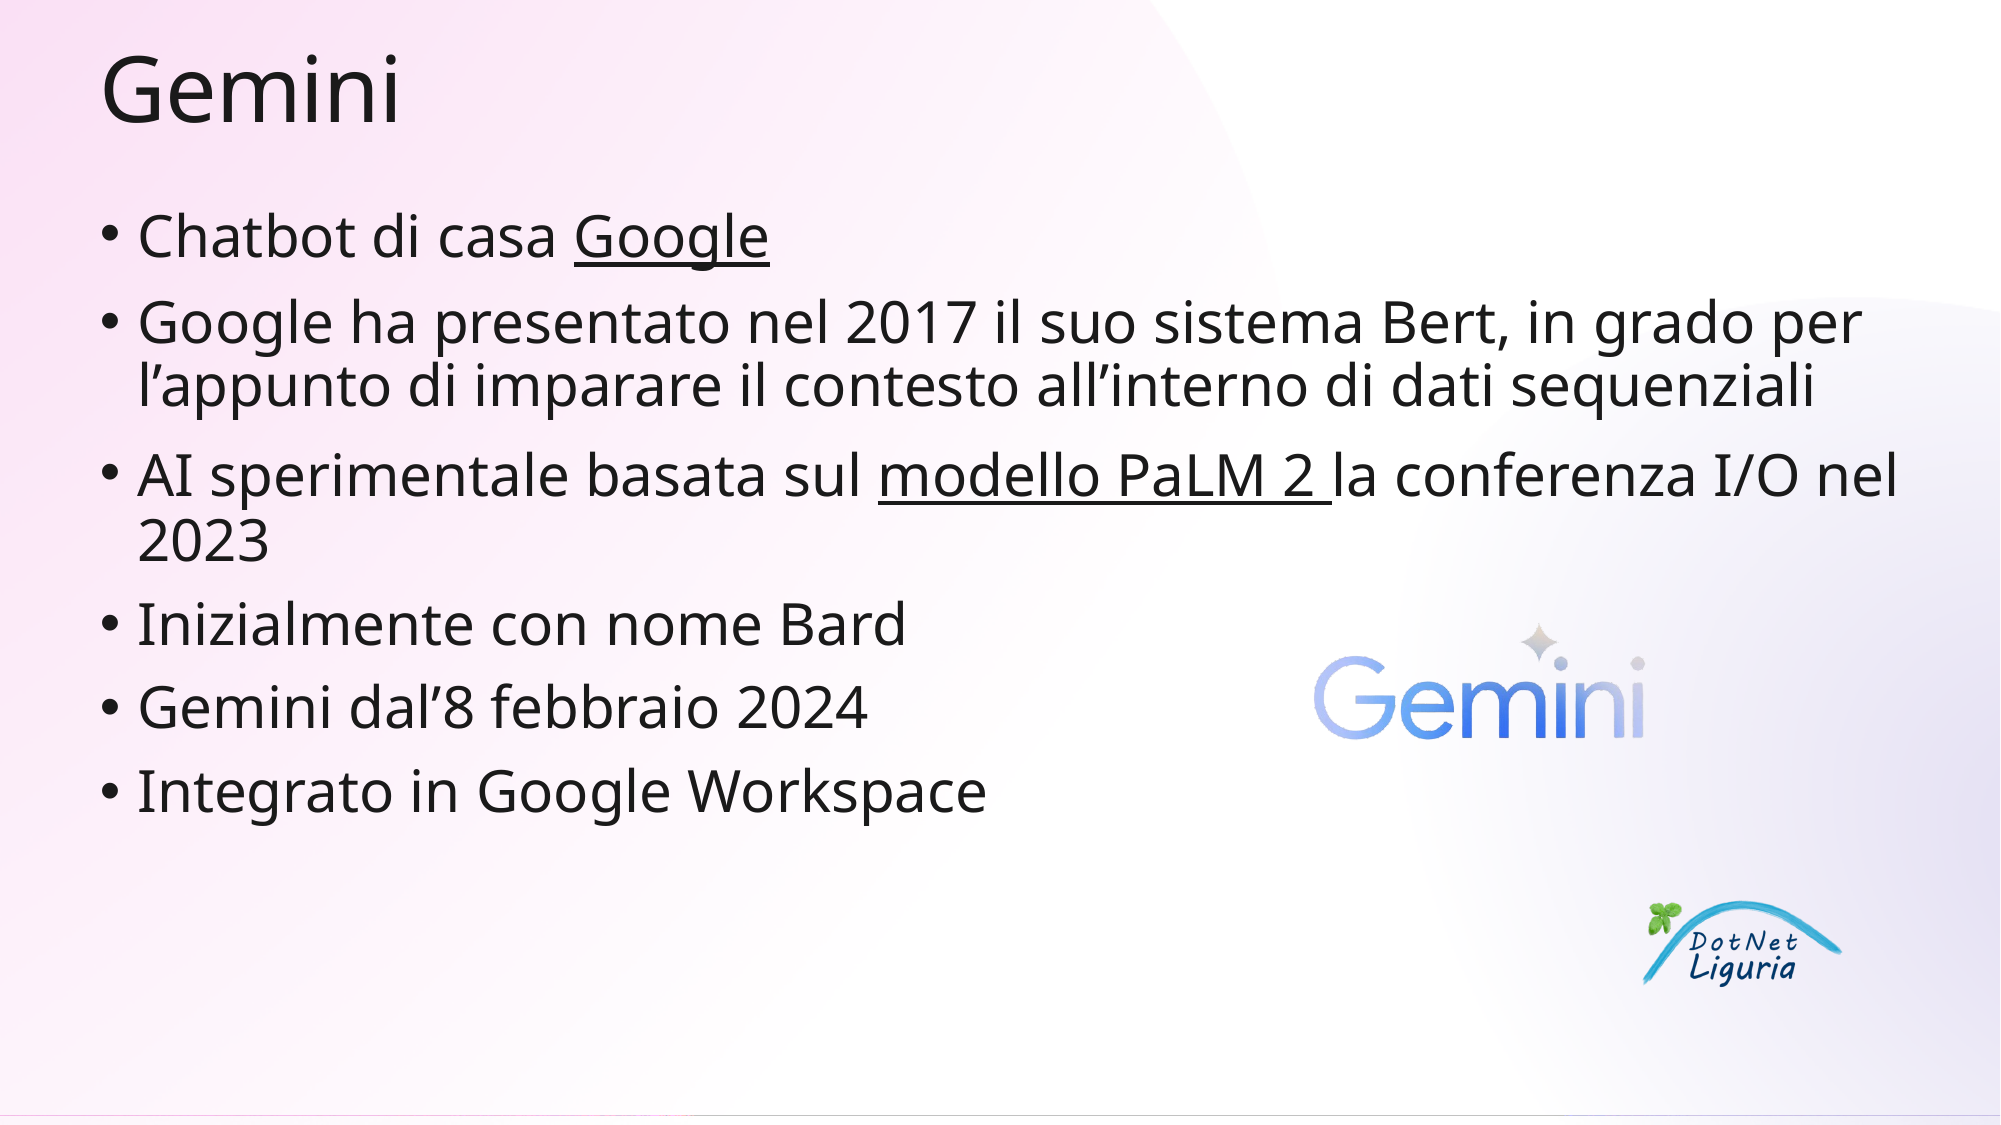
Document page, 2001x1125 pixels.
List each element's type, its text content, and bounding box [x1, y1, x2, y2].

picture [0, 0, 2001, 1125]
title Gemini [99, 24, 1900, 160]
list Chatbot di casa Google Google ha presentato nel 2017 il suo sistema Bert, in grado per l’appunto di imparare il contesto all’interno di dati sequenziali AI sperimentale basata sul modello PaLM 2 la conferenza I/O nel 2023 Inizialmente con nome Bard Gemini dal’8 febbraio 2024 Integrato in Google Workspace [99, 200, 1900, 1025]
